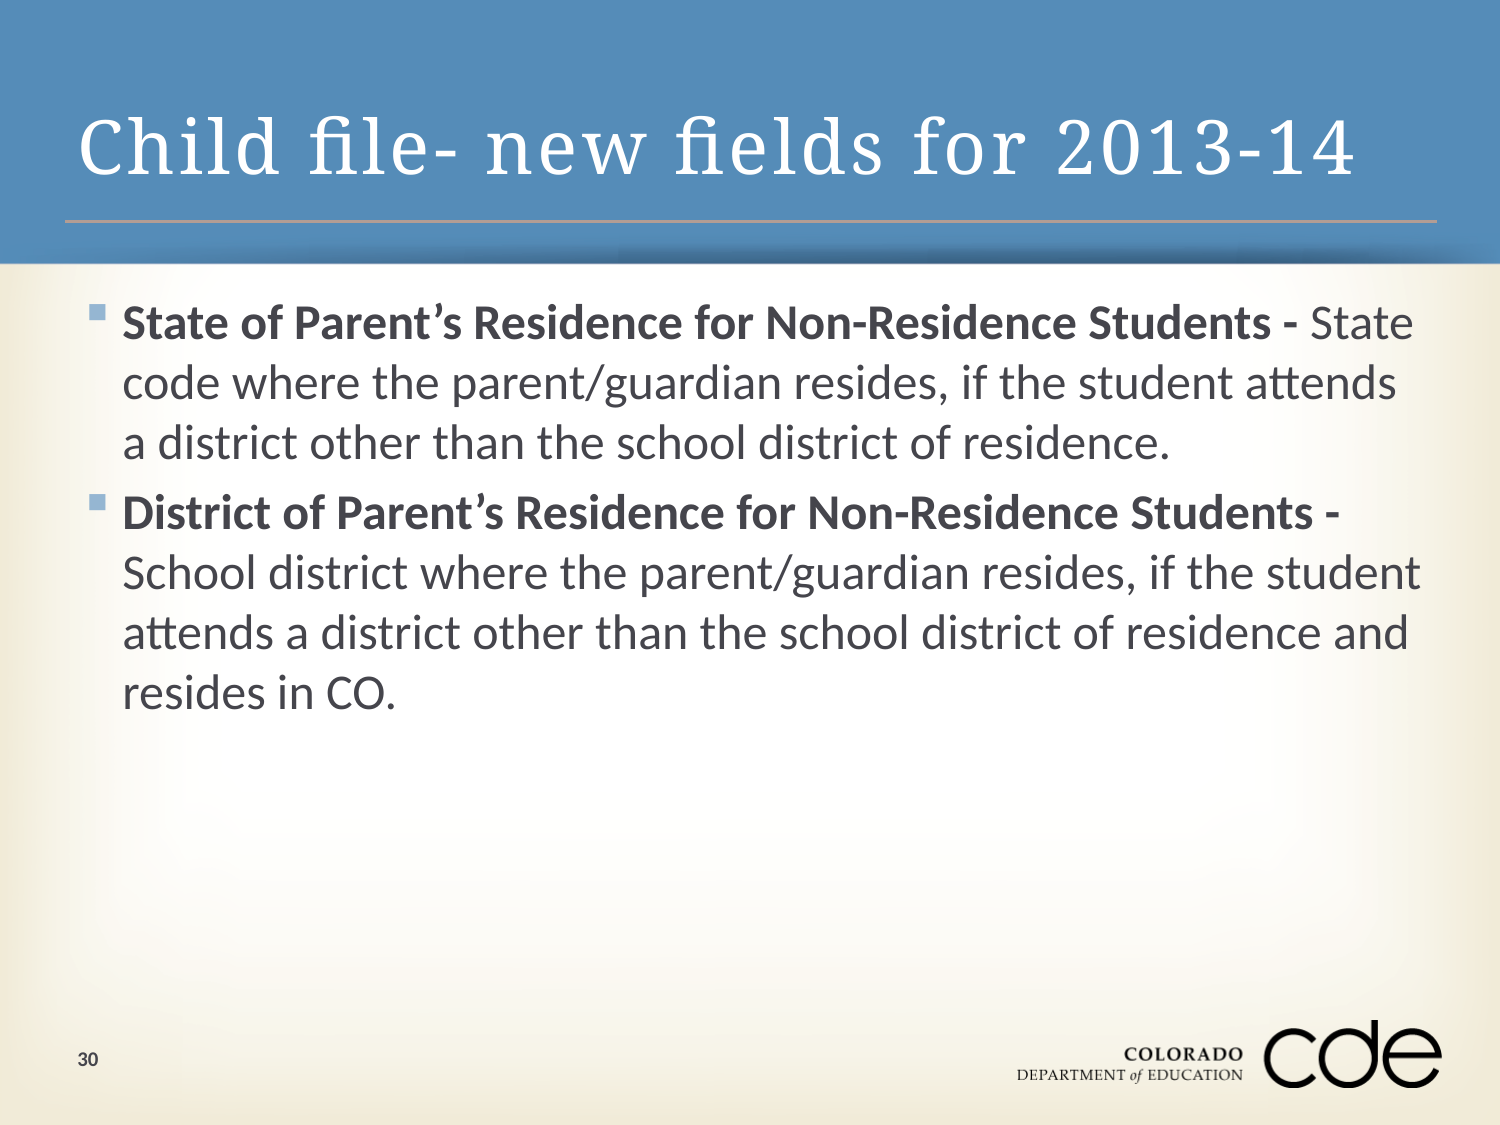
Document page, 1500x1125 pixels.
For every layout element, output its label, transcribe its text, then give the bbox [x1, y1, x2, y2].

list State of Parent’s Residence for Non-Residence Students - State code where the parent/guardian resides, if the student attends a district other than the school district of residence. District of Parent’s Residence for Non-Residence Students - School district where the parent/guardian resides, if the student attends a district other than the school district of residence and resides in CO. [62, 282, 1442, 1005]
picture [0, 0, 1500, 1125]
footer 30 [62, 1027, 538, 1088]
title Child file- new fields for 2013-14 [62, 58, 1438, 232]
